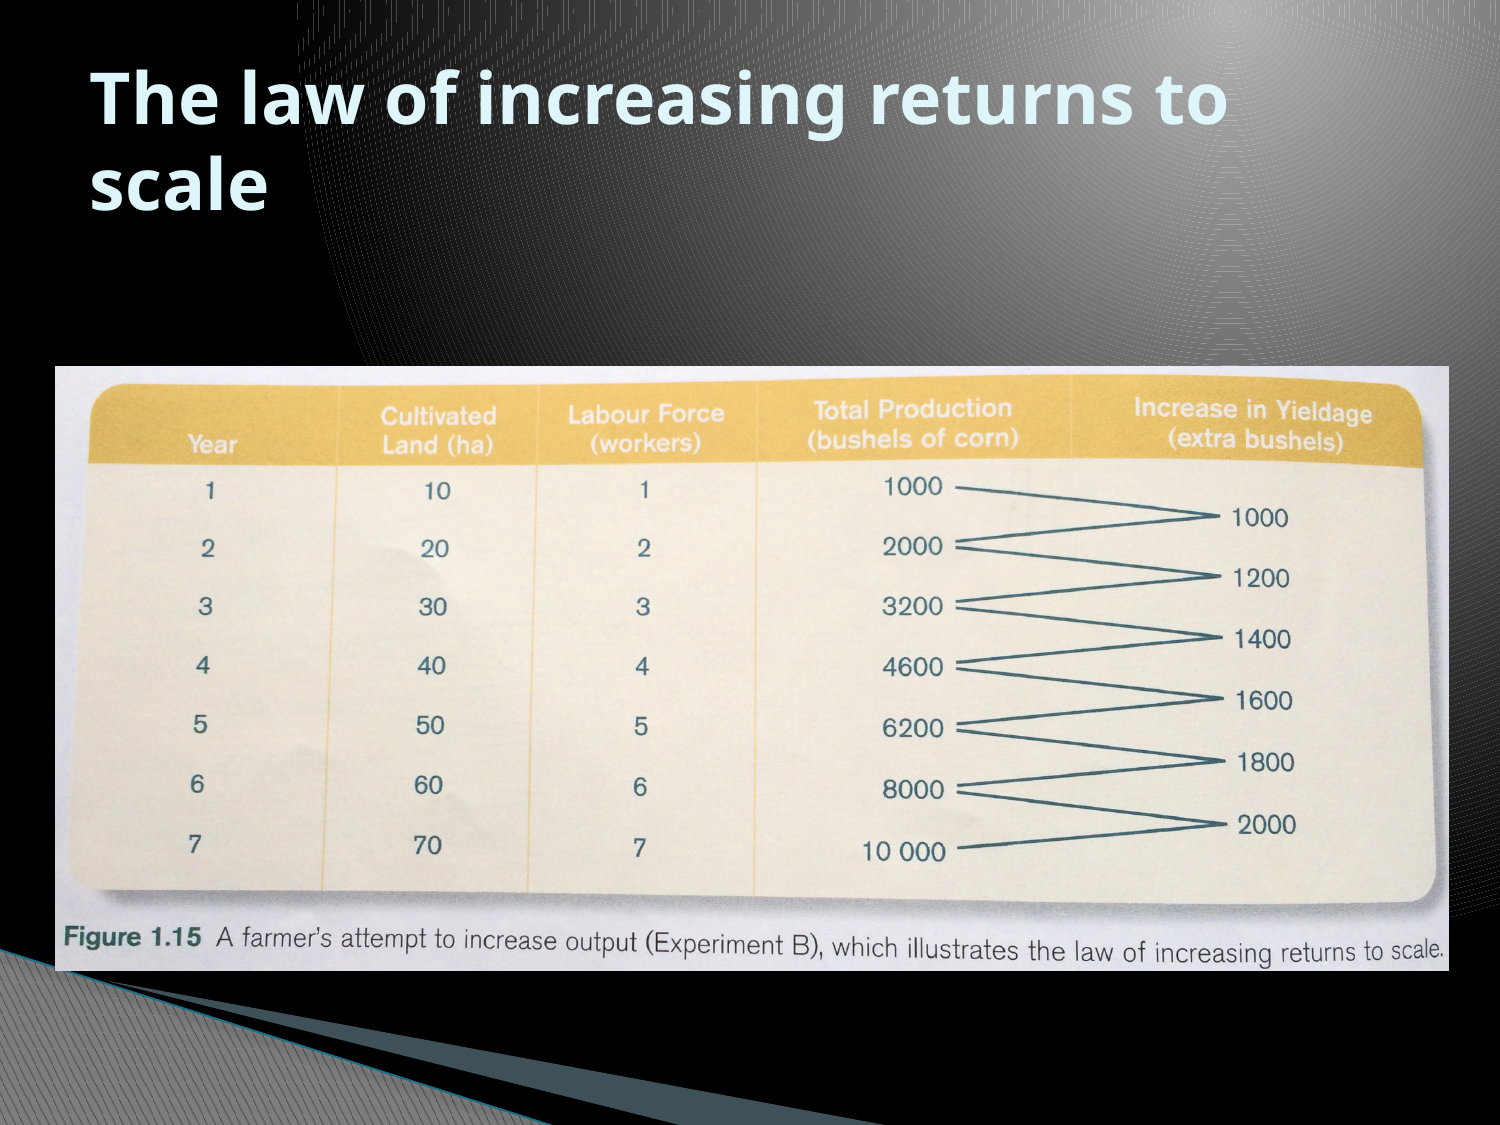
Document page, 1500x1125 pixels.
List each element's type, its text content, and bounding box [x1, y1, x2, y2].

picture [0, 365, 1449, 1125]
title The law of increasing returns to scale [75, 45, 1425, 233]
